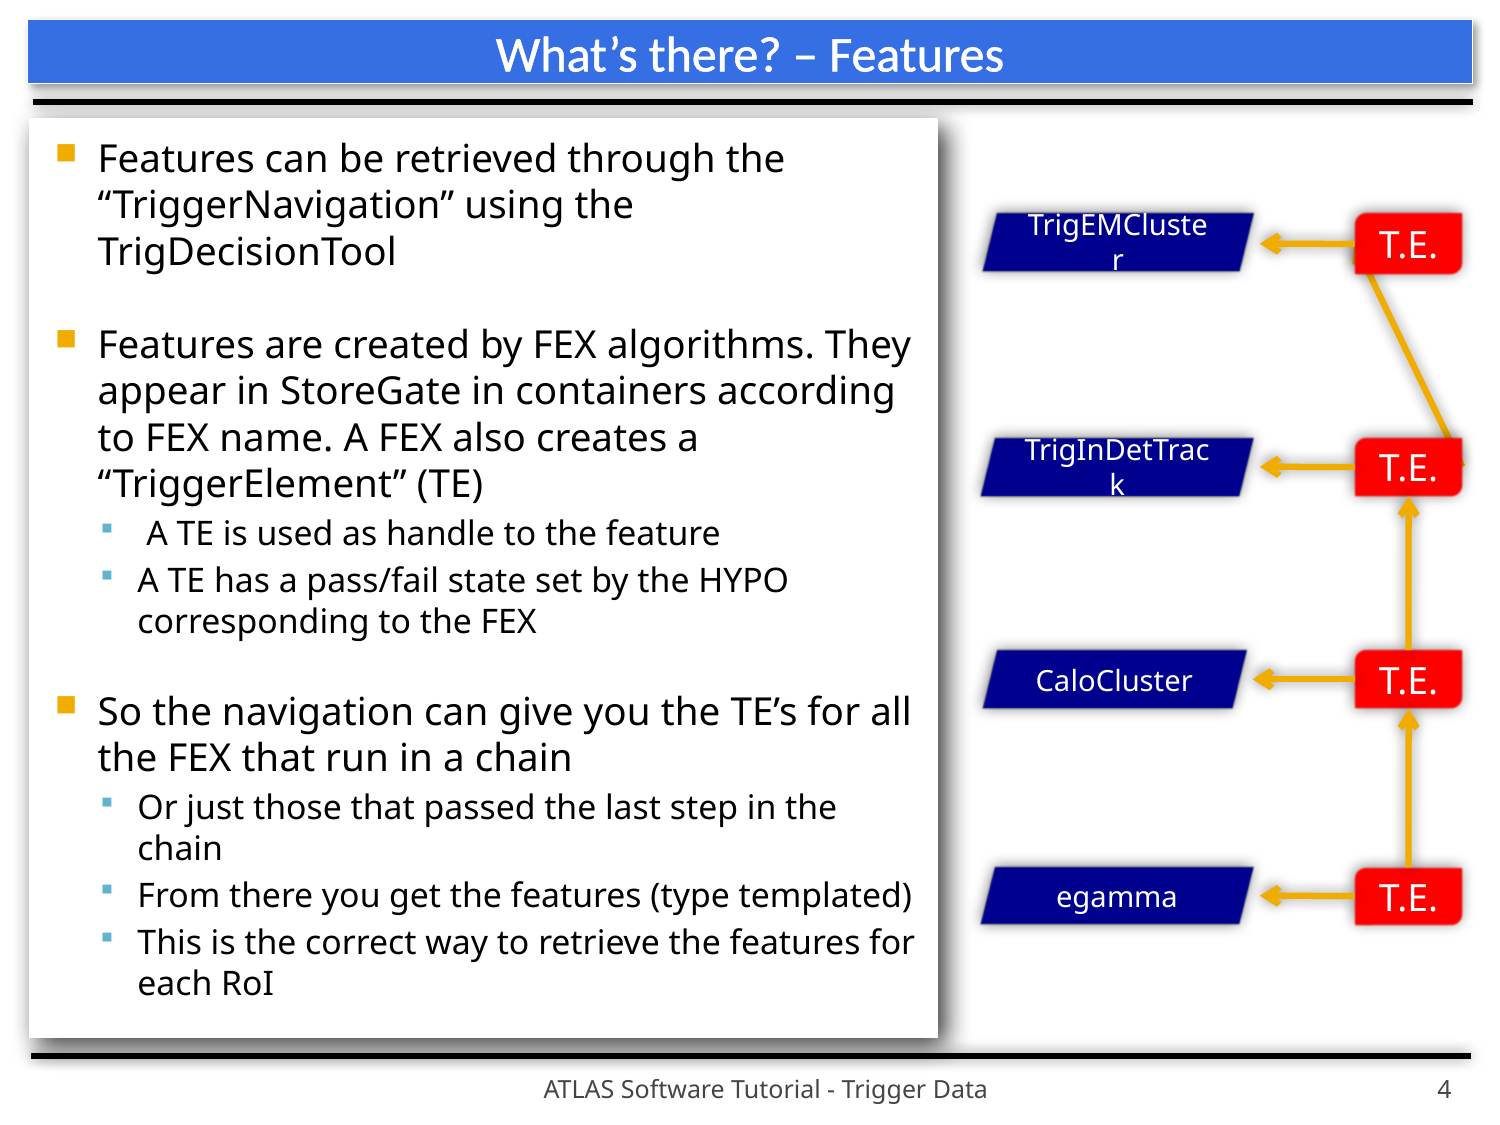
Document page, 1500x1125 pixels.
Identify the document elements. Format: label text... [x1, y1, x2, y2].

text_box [982, 215, 1244, 923]
title What’s there? – Features [27, 19, 1473, 84]
slide_number 4 [1345, 1062, 1467, 1108]
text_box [1254, 214, 1462, 924]
footer ATLAS Software Tutorial - Trigger Data [314, 1062, 1218, 1108]
list Features can be retrieved through the “TriggerNavigation” using the TrigDecisionTool Features are created by FEX algorithms. They appear in StoreGate in containers according to FEX name. A FEX also creates a “TriggerElement” (TE) A TE is used as handle to the feature A TE has a pass/fail state set by the HYPO corresponding to the FEX So the navigation can give you the TE’s for all the FEX that run in a chain Or just those that passed the last step in the chain From there you get the features (type templated) This is the correct way to retrieve the features for each RoI [29, 118, 938, 1038]
